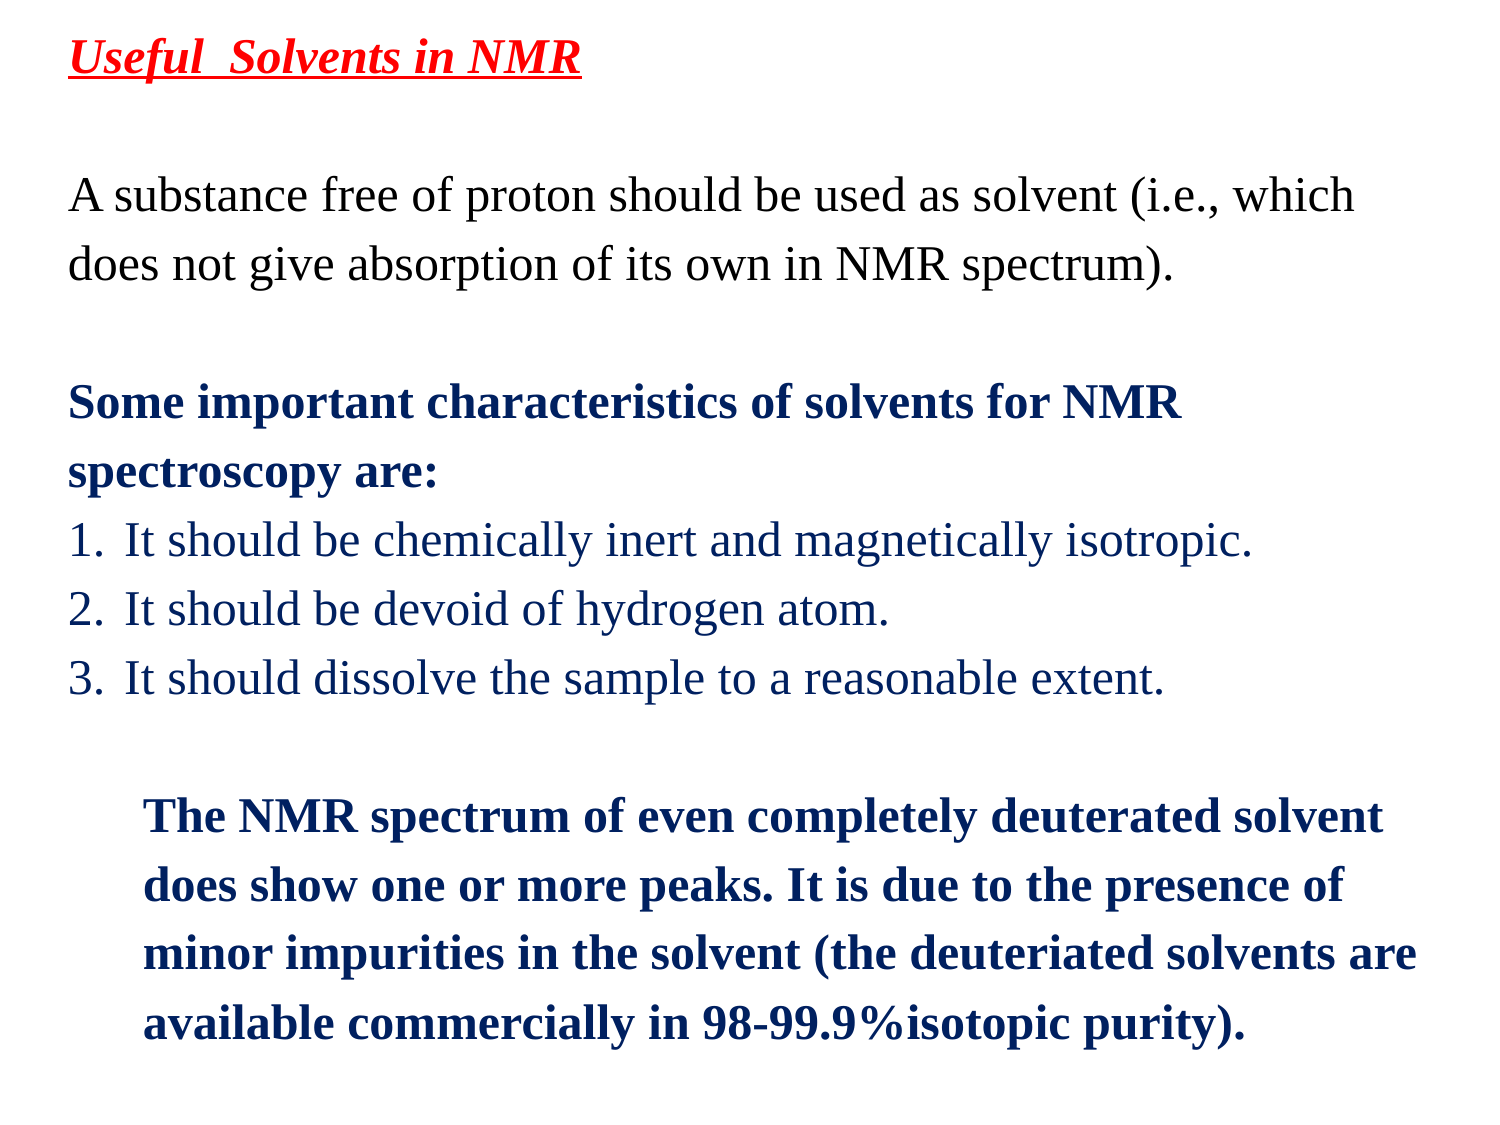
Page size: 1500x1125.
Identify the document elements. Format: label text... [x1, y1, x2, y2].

text_box Useful Solvents in NMR A substance free of proton should be used as solvent (i.e., which does not give absorption of its own in NMR spectrum). Some important characteristics of solvents for NMR spectroscopy are: It should be chemically inert and magnetically isotropic. It should be devoid of hydrogen atom. It should dissolve the sample to a reasonable extent. The NMR spectrum of even completely deuterated solvent does show one or more peaks. It is due to the presence of minor impurities in the solvent (the deuteriated solvents are available commercially in 98-99.9%isotopic purity). [53, 7, 1453, 1057]
